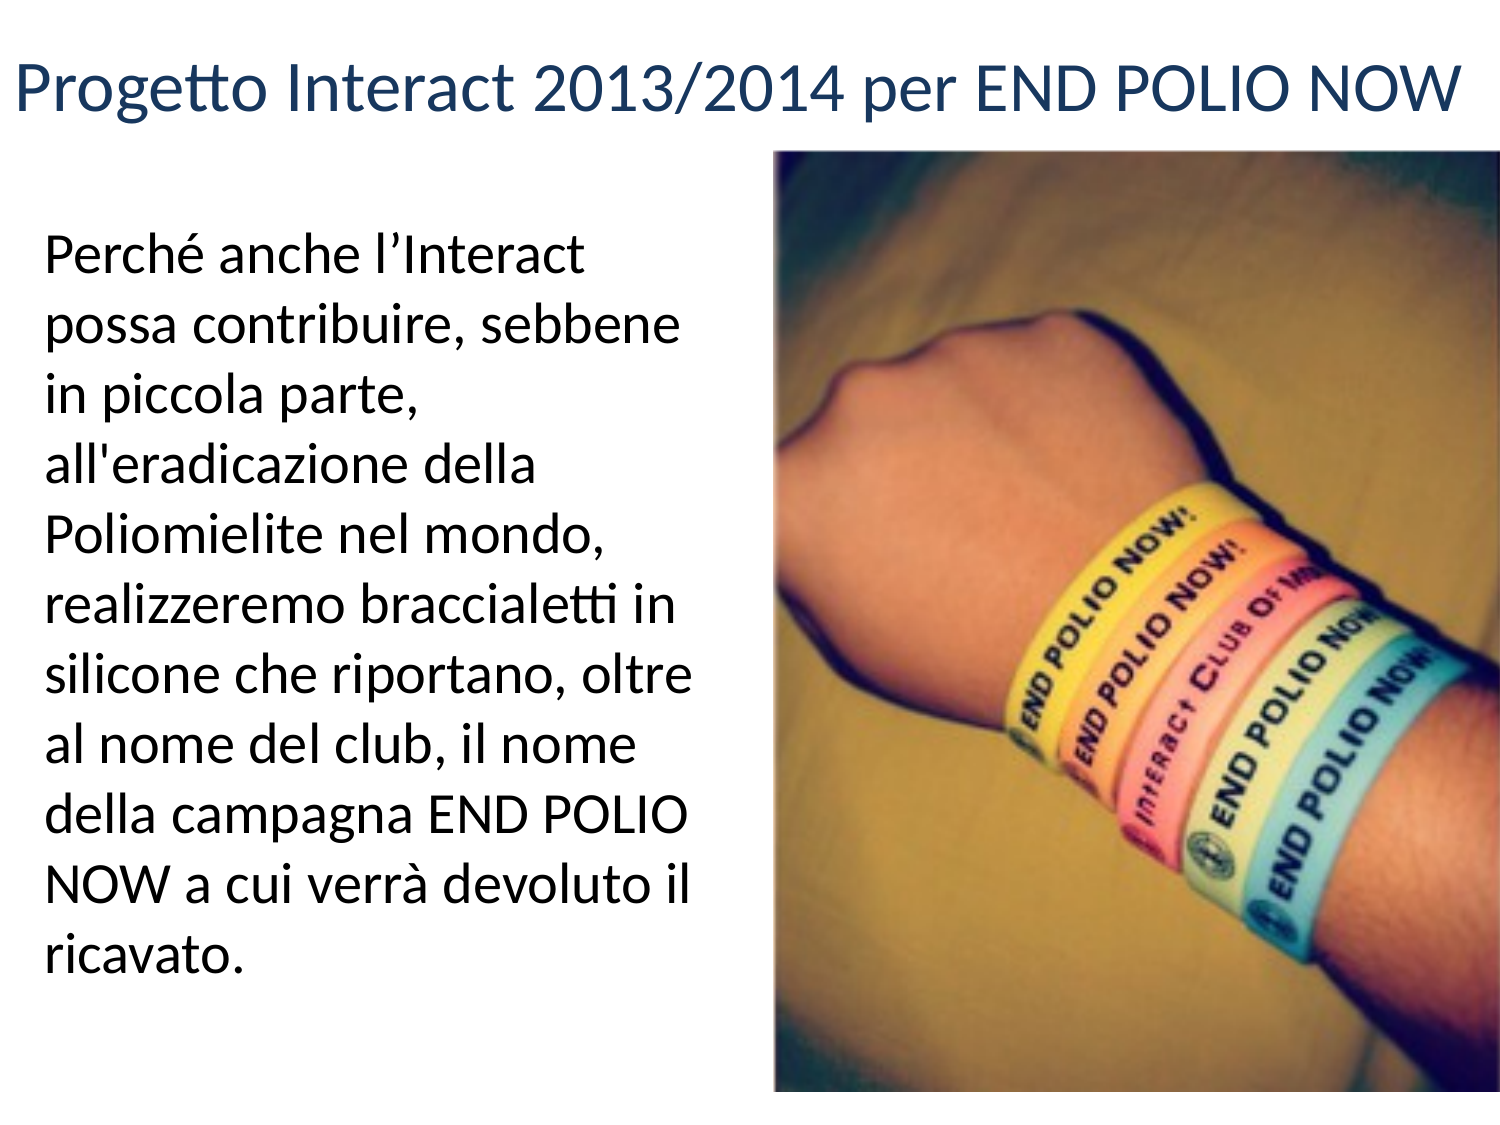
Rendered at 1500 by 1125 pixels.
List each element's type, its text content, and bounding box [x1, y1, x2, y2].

text_box Progetto Interact 2013/2014 per END POLIO NOW [0, 30, 1500, 134]
text_box Perché anche l’Interact possa contribuire, sebbene in piccola parte, all'eradicazione della Poliomielite nel mondo, realizzeremo braccialetti in silicone che riportano, oltre al nome del club, il nome della campagna END POLIO NOW a cui verrà devoluto il ricavato. [29, 208, 750, 993]
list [773, 149, 1500, 1093]
